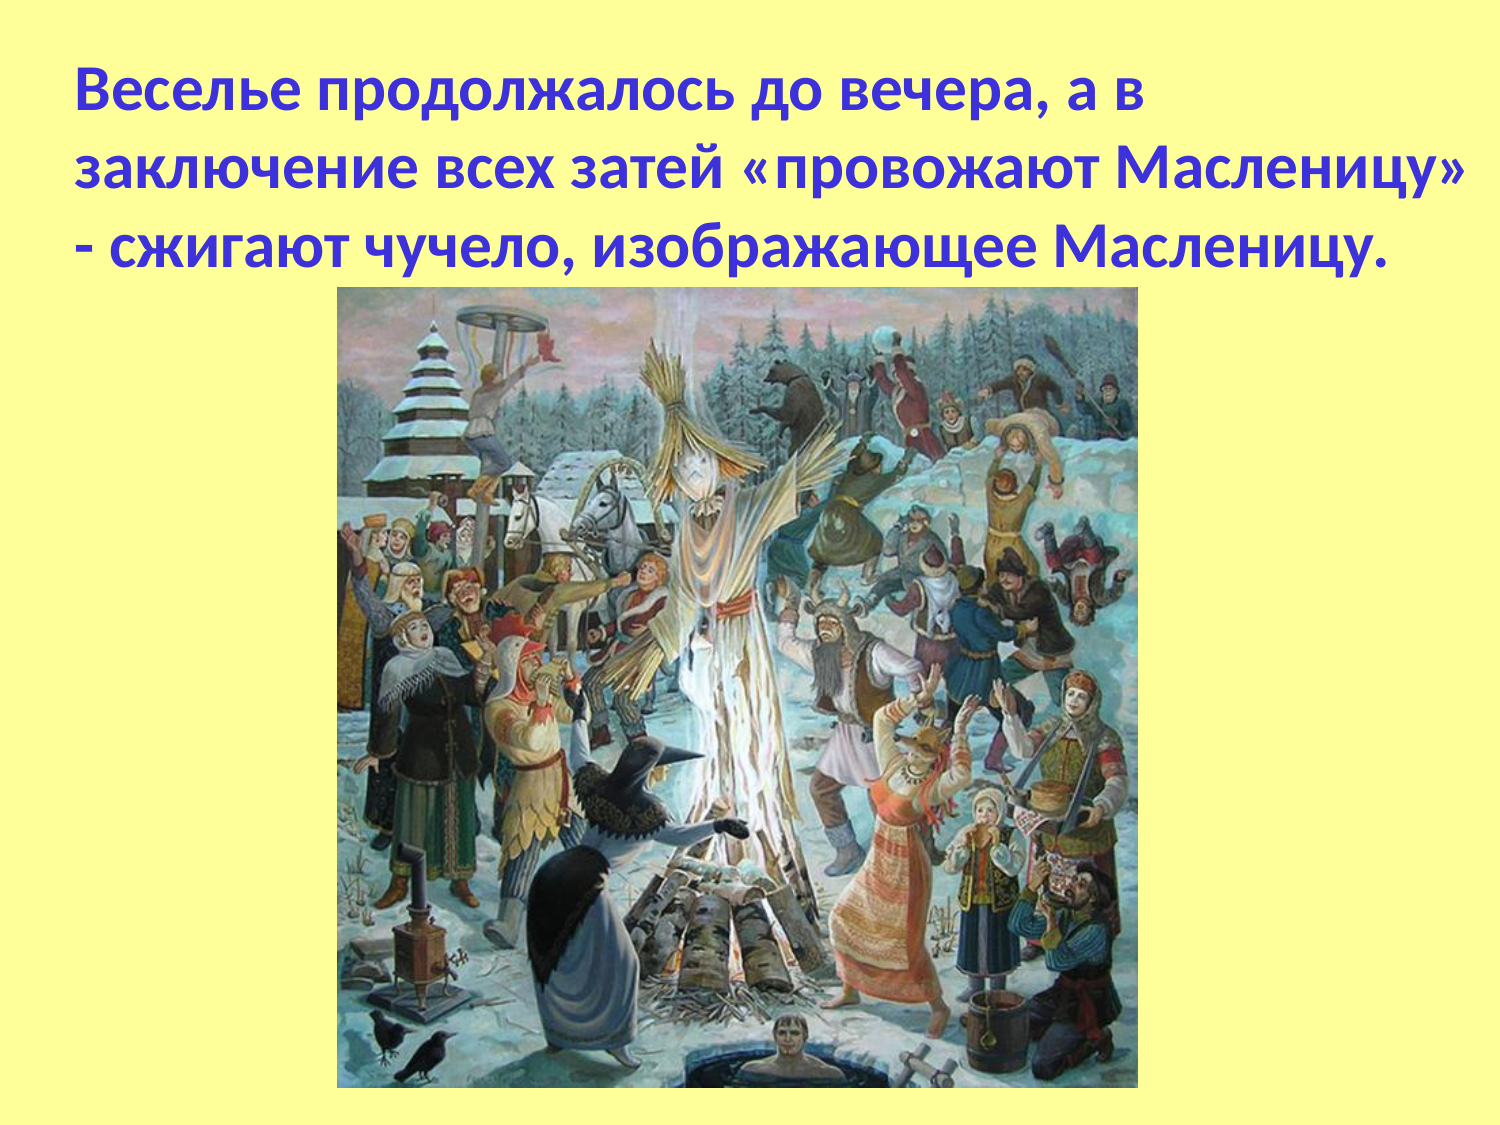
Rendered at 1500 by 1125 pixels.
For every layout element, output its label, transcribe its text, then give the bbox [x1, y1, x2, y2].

list Веселье продолжалось до вечера, а в заключение всех затей «провожают Масленицу» - сжигают чучело, изображающее Масленицу. [0, 37, 1500, 300]
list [337, 287, 1138, 1088]
